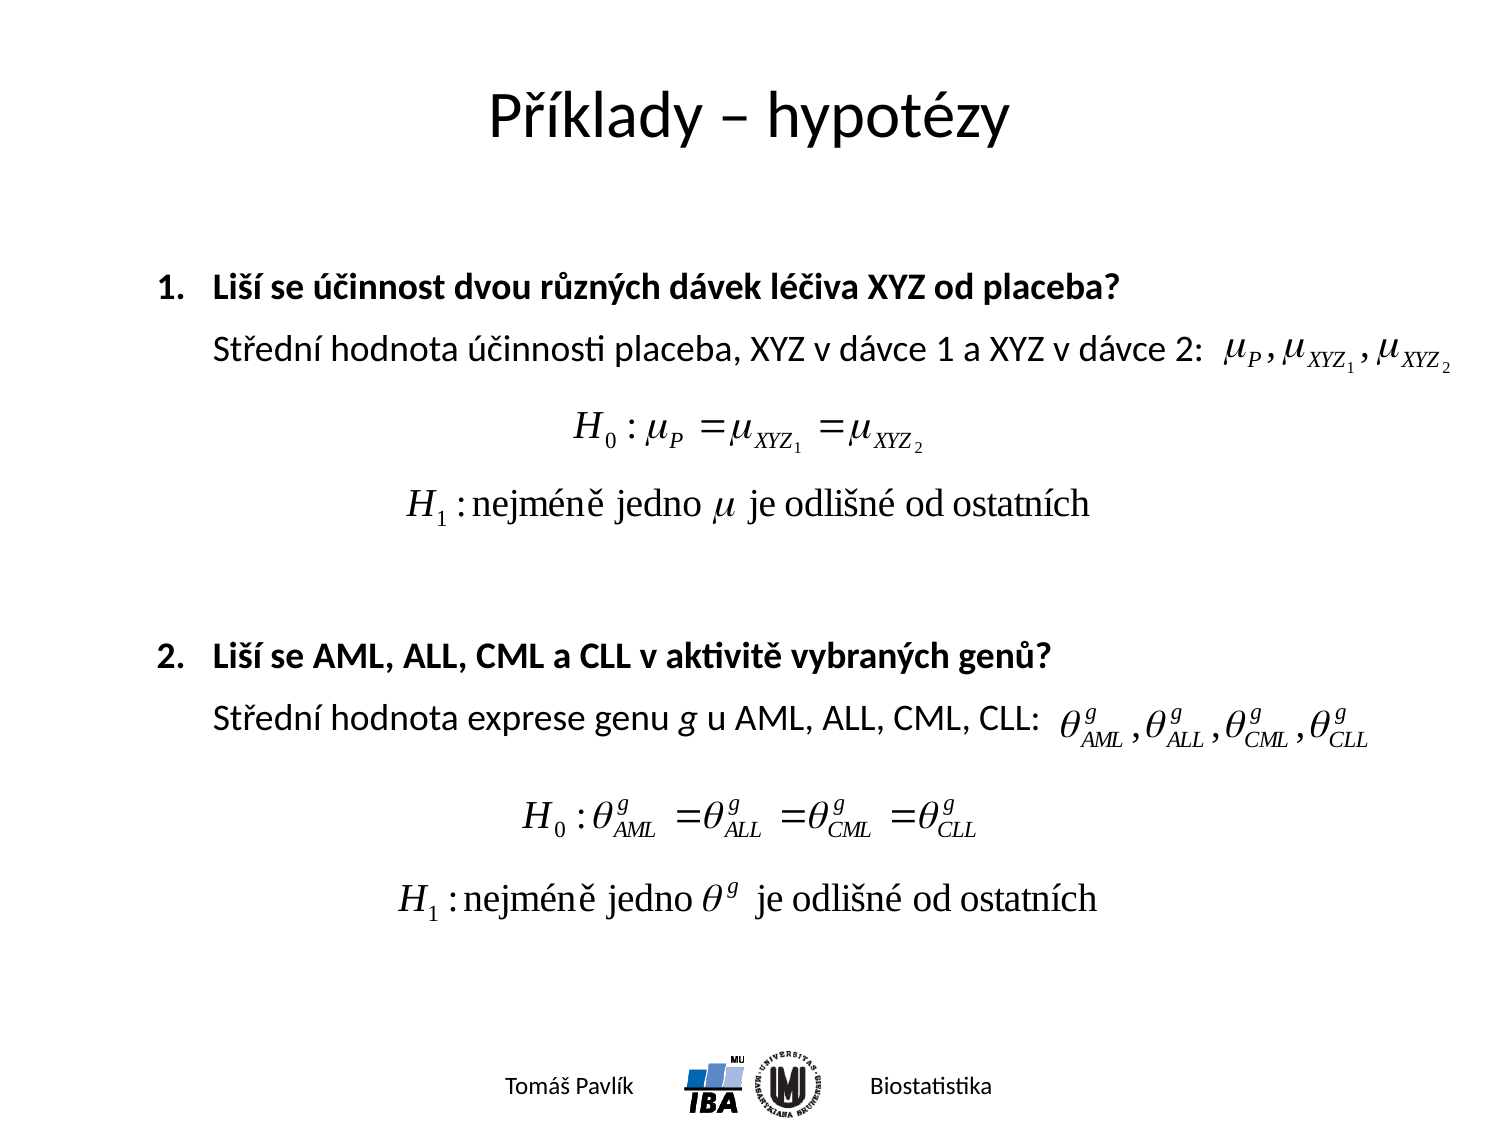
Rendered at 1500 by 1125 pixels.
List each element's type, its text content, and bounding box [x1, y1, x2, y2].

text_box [390, 868, 1110, 929]
picture [755, 1051, 821, 1118]
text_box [515, 784, 985, 849]
title Příklady – hypotézy [75, 45, 1425, 176]
text_box Liší se účinnost dvou různých dávek léčiva XYZ od placeba? Střední hodnota účinnosti placeba, XYZ v dávce 1 a XYZ v dávce 2: Liší se AML, ALL, CML a CLL v aktivitě vybraných genů? Střední hodnota exprese genu g u AML, ALL, CML, CLL: [141, 246, 1359, 985]
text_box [399, 476, 1102, 533]
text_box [566, 398, 934, 462]
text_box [1215, 317, 1463, 381]
picture [684, 1056, 744, 1113]
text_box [1054, 694, 1376, 758]
